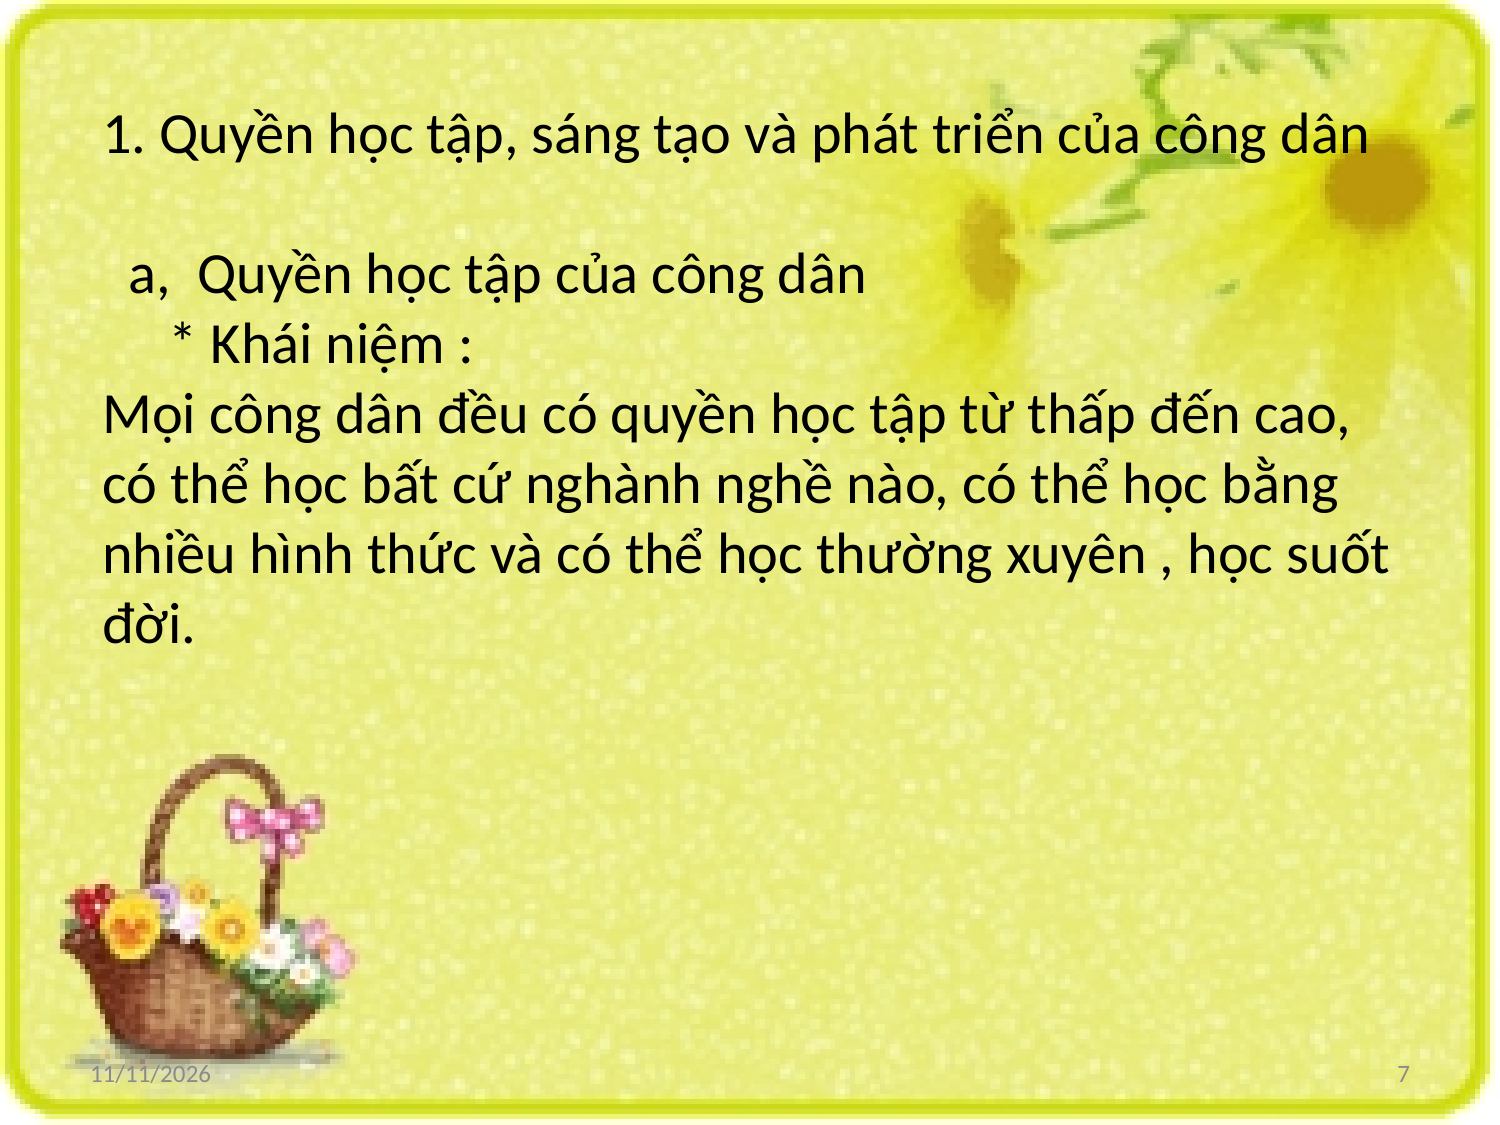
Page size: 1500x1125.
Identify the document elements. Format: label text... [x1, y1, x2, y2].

text_box 1. Quyền học tập, sáng tạo và phát triển của công dân a, Quyền học tập của công dân * Khái niệm : Mọi công dân đều có quyền học tập từ thấp đến cao, có thể học bất cứ nghành nghề nào, có thể học bằng nhiều hình thức và có thể học thường xuyên , học suốt đời. [87, 87, 1425, 733]
picture [0, 0, 1500, 1125]
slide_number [75, 1042, 425, 1103]
slide_number 7 [1074, 1042, 1425, 1103]
